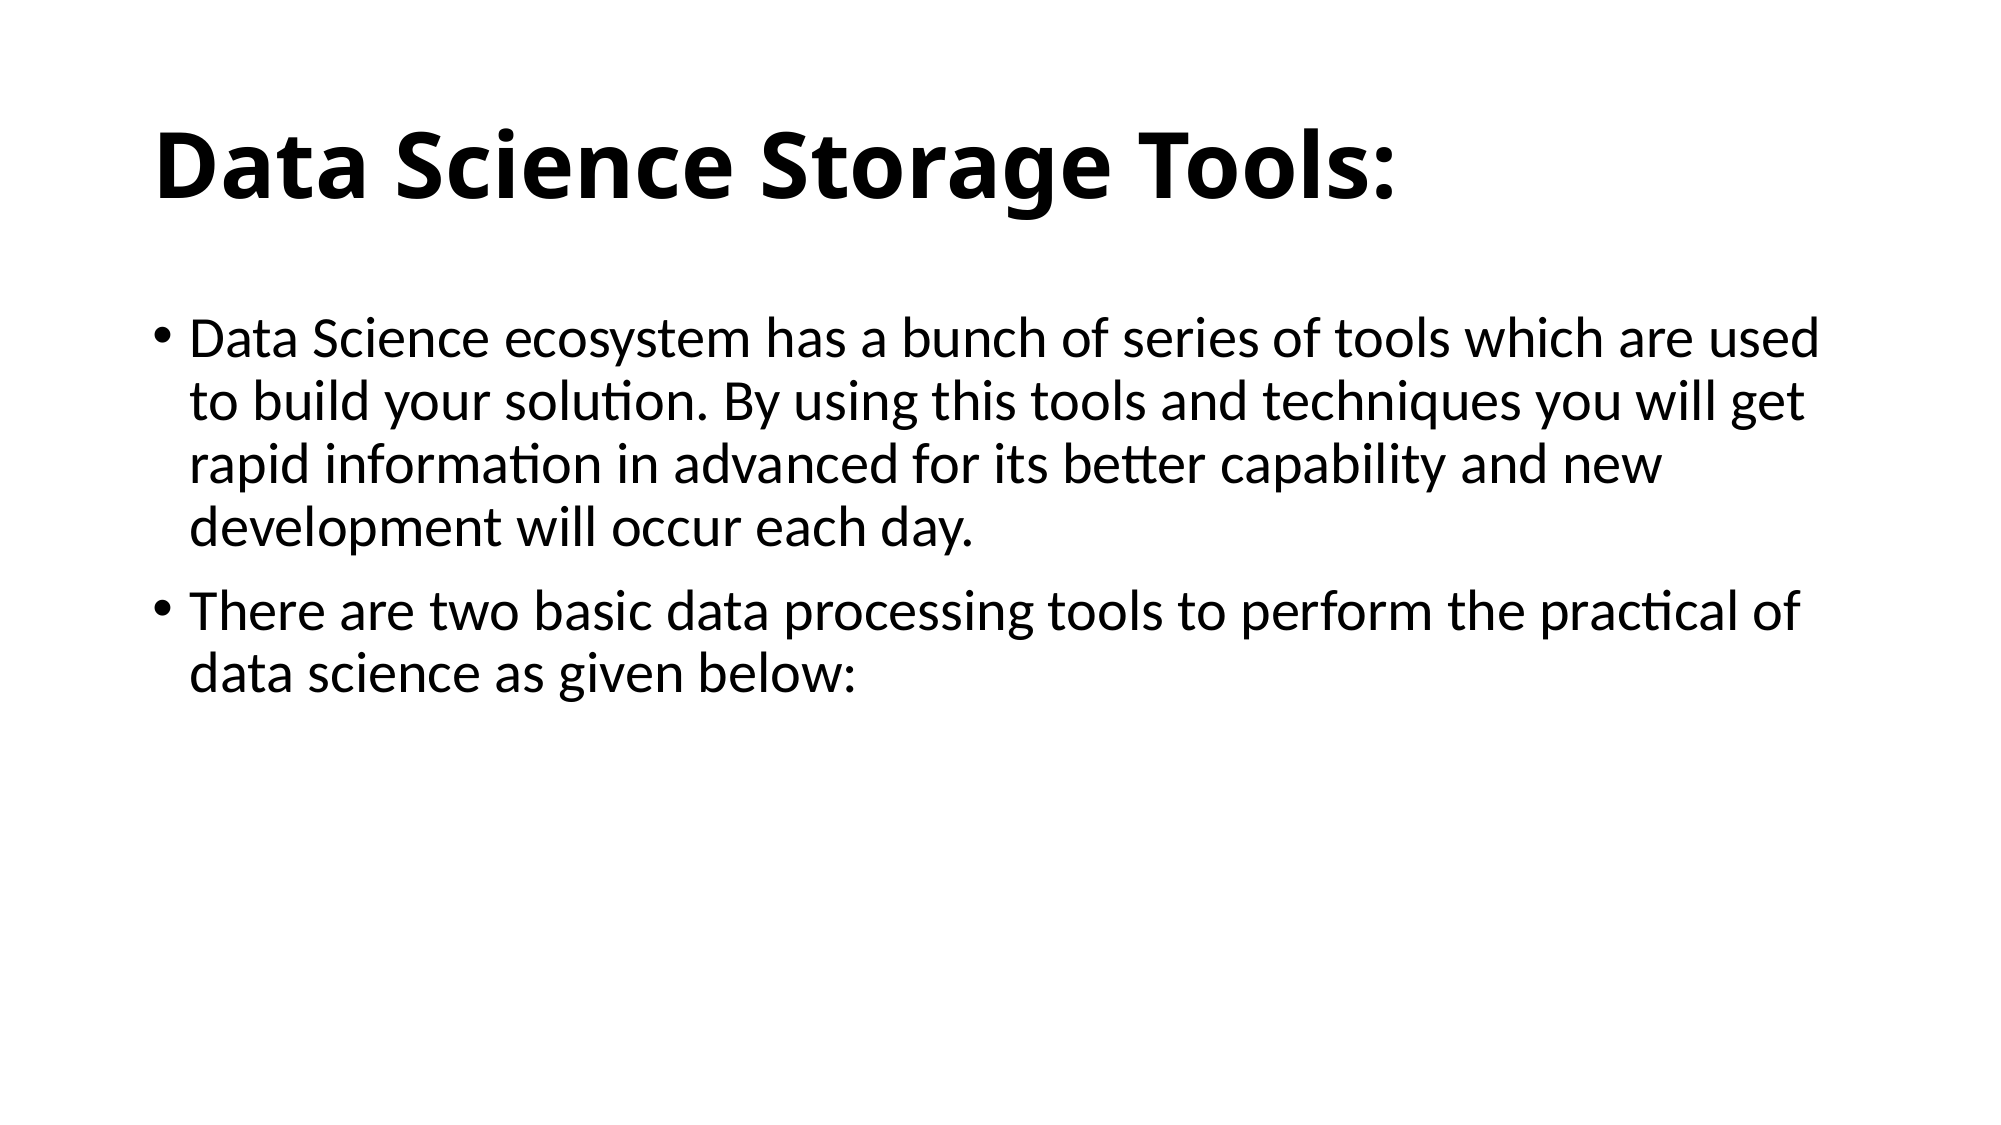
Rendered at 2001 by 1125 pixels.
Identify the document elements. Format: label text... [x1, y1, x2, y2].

title Data Science Storage Tools: [137, 59, 1863, 278]
list Data Science ecosystem has a bunch of series of tools which are used to build your solution. By using this tools and techniques you will get rapid information in advanced for its better capability and new development will occur each day. There are two basic data processing tools to perform the practical of data science as given below: [137, 299, 1863, 1014]
